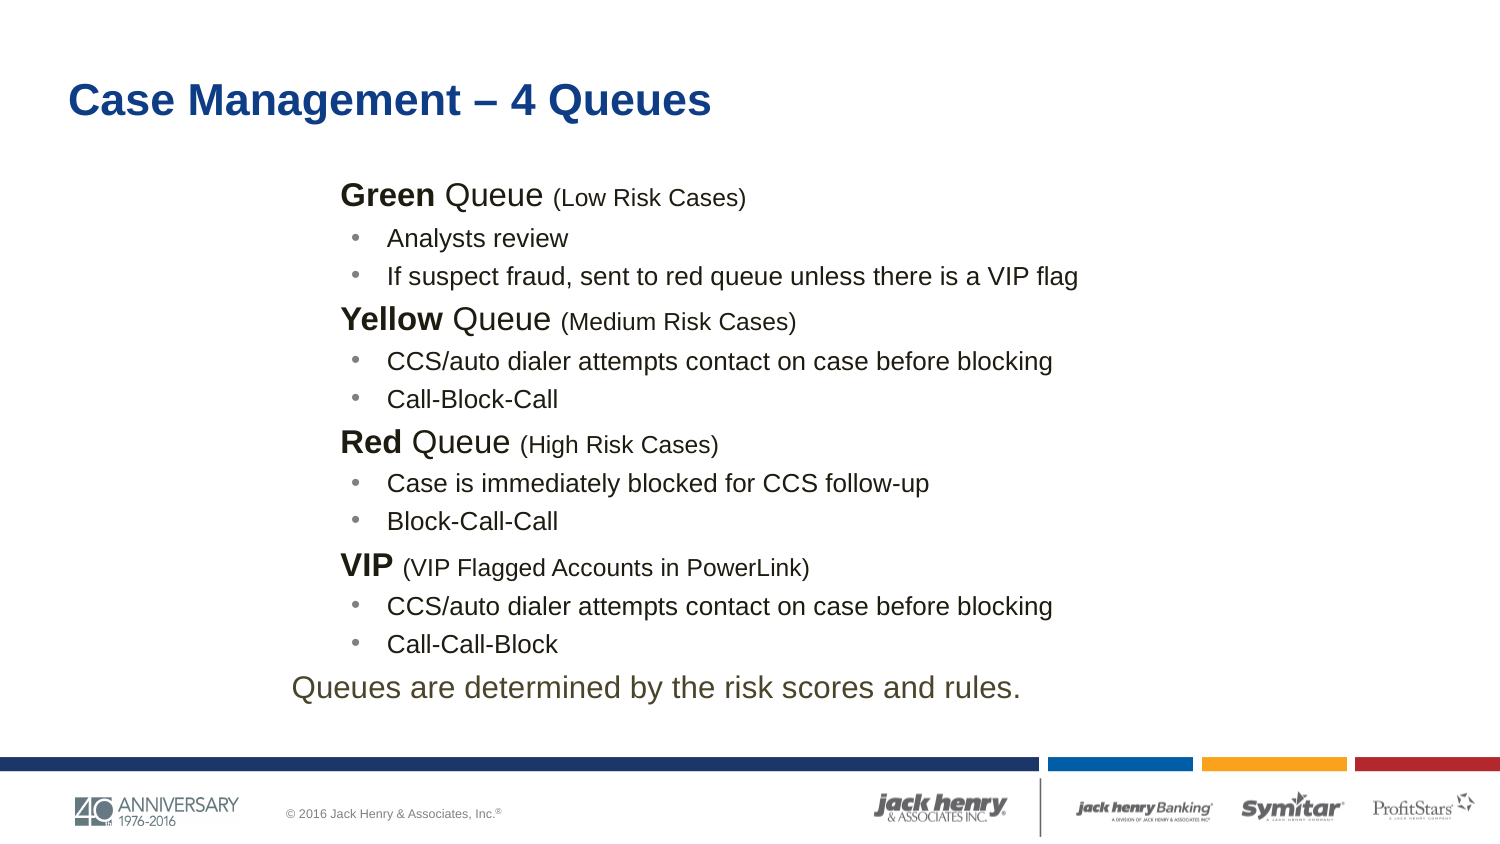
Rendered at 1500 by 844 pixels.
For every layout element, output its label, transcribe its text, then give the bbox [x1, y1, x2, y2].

title Case Management – 4 Queues [53, 63, 1447, 133]
picture [0, 750, 1500, 844]
text_box Queues are determined by the risk scores and rules. [276, 659, 1223, 708]
list Green Queue (Low Risk Cases) Analysts review If suspect fraud, sent to red queue unless there is a VIP flag Yellow Queue (Medium Risk Cases) CCS/auto dialer attempts contact on case before blocking Call-Block-Call Red Queue (High Risk Cases) Case is immediately blocked for CCS follow-up Block-Call-Call VIP (VIP Flagged Accounts in PowerLink) CCS/auto dialer attempts contact on case before blocking Call-Call-Block [193, 150, 1275, 666]
